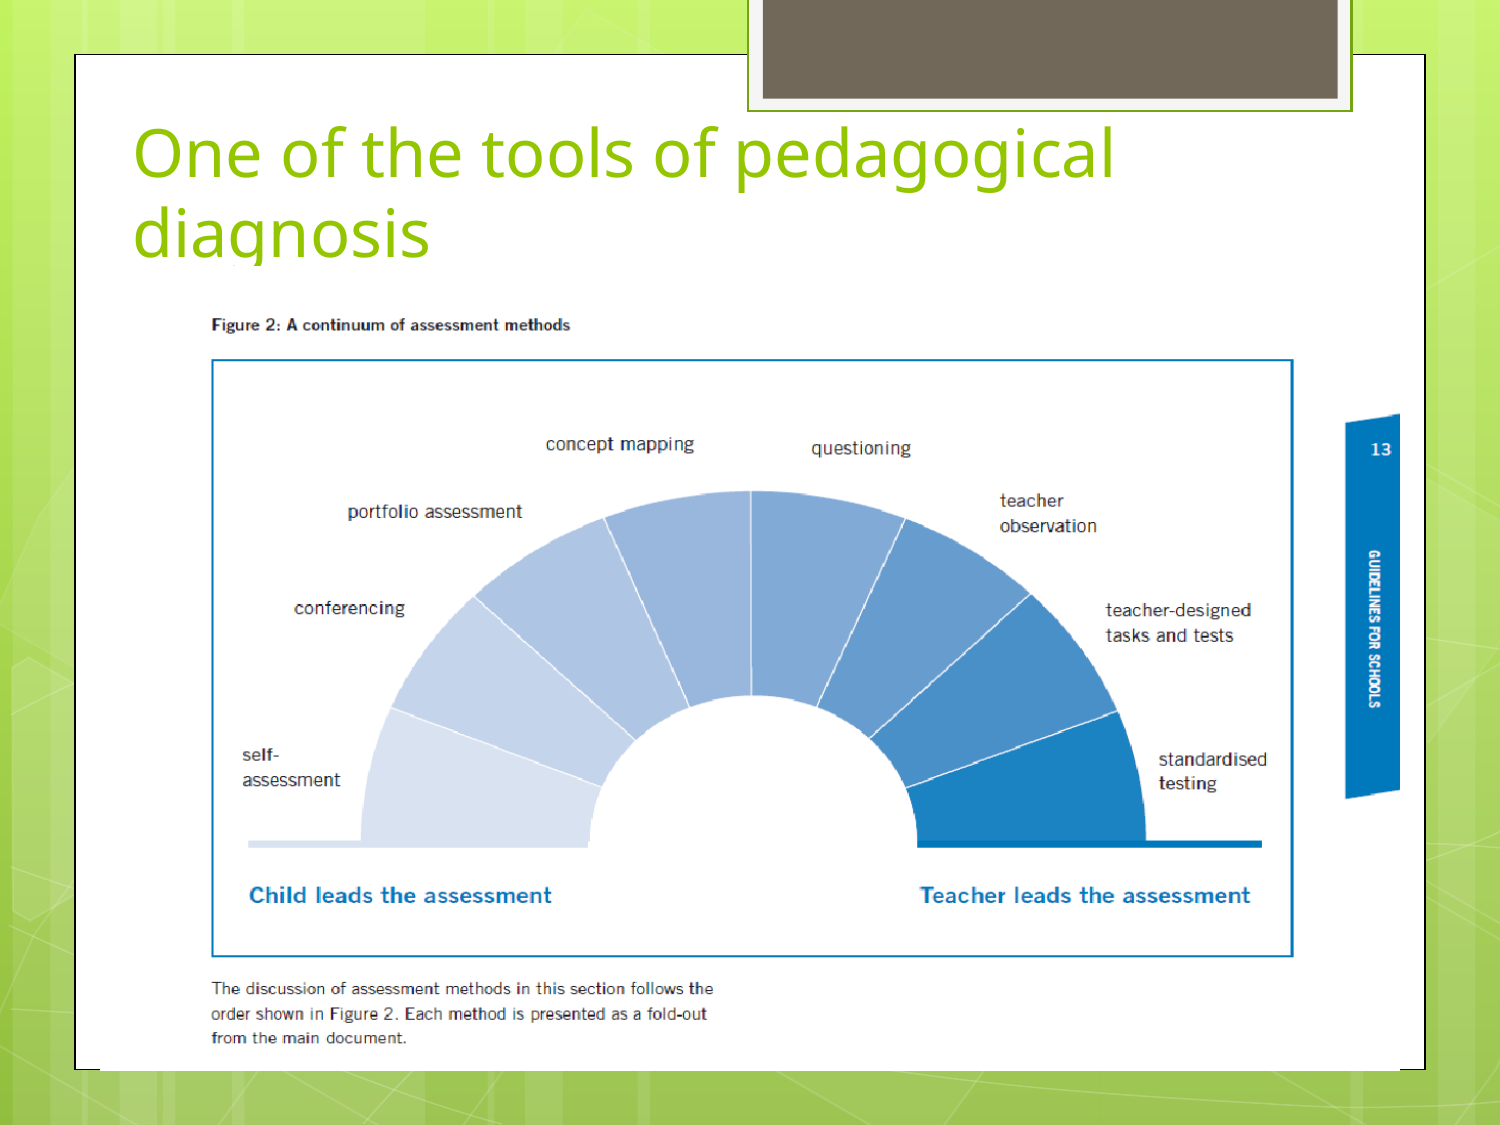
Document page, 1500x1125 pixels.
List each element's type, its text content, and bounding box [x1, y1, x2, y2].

title One of the tools of pedagogical diagnosis [117, 103, 1270, 265]
picture [100, 266, 1400, 1071]
